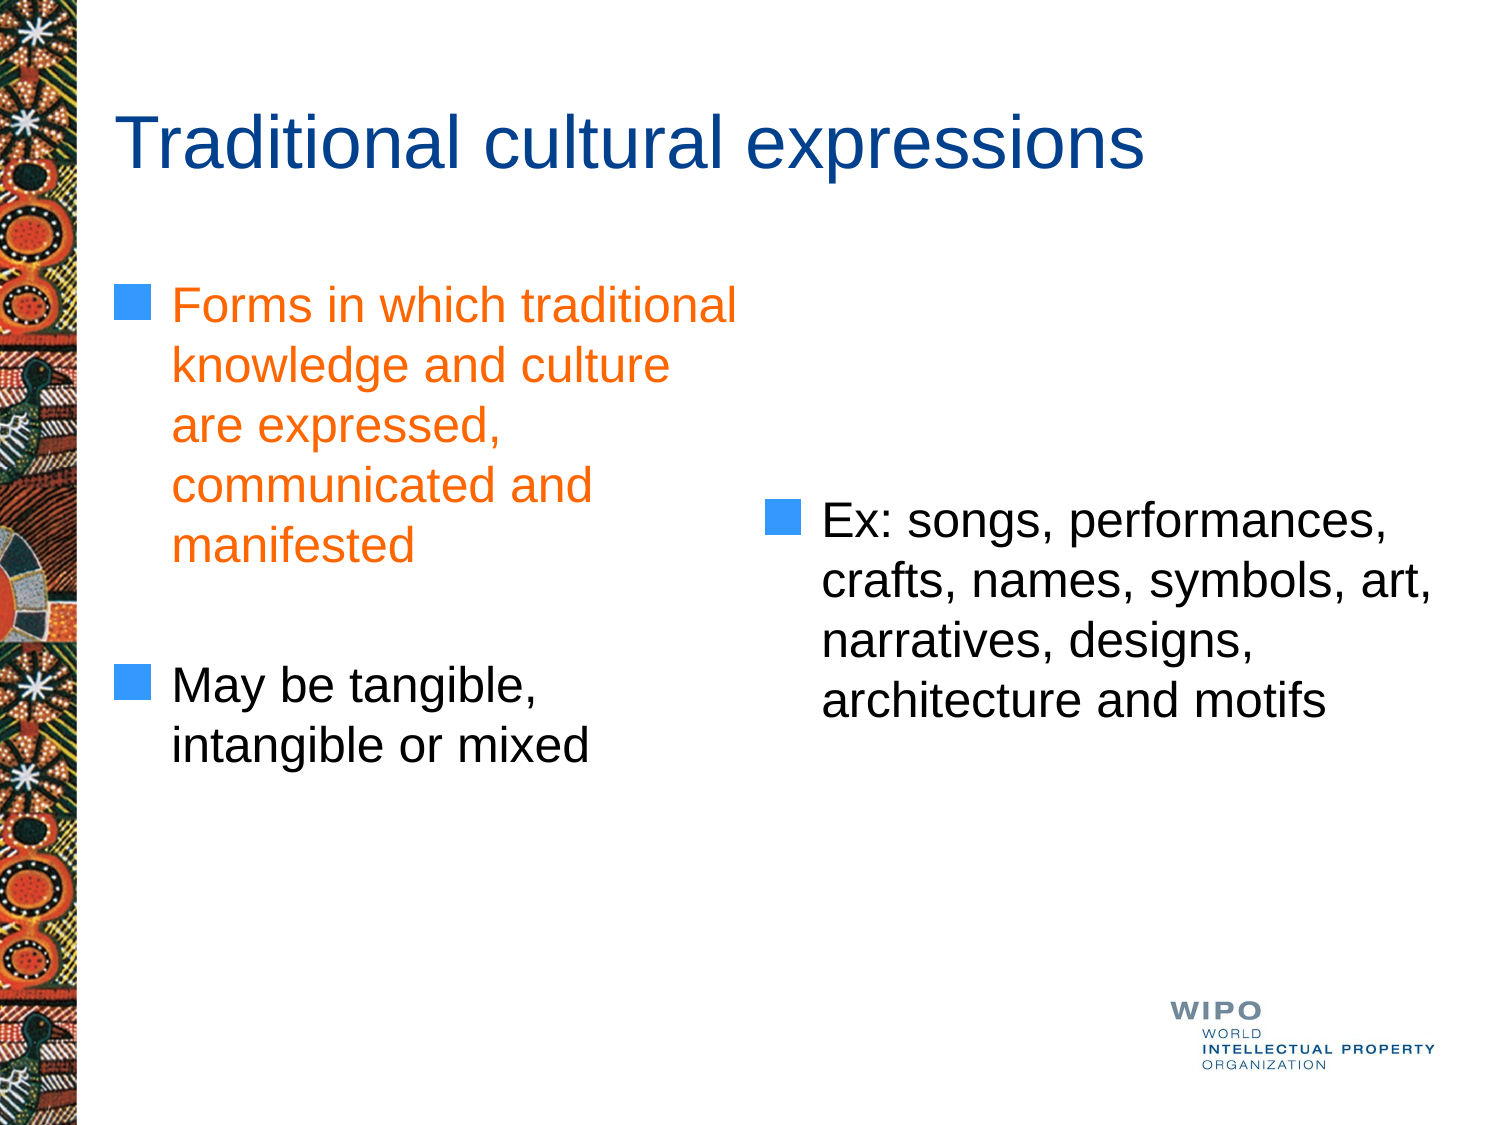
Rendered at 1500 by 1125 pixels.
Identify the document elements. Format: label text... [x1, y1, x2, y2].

list Forms in which traditional knowledge and culture are expressed, communicated and manifested May be tangible, intangible or mixed [99, 264, 763, 979]
title Traditional cultural expressions [99, 44, 1426, 232]
picture [0, 0, 1500, 1125]
list Ex: songs, performances, crafts, names, symbols, art, narratives, designs, architecture and motifs [749, 479, 1454, 979]
